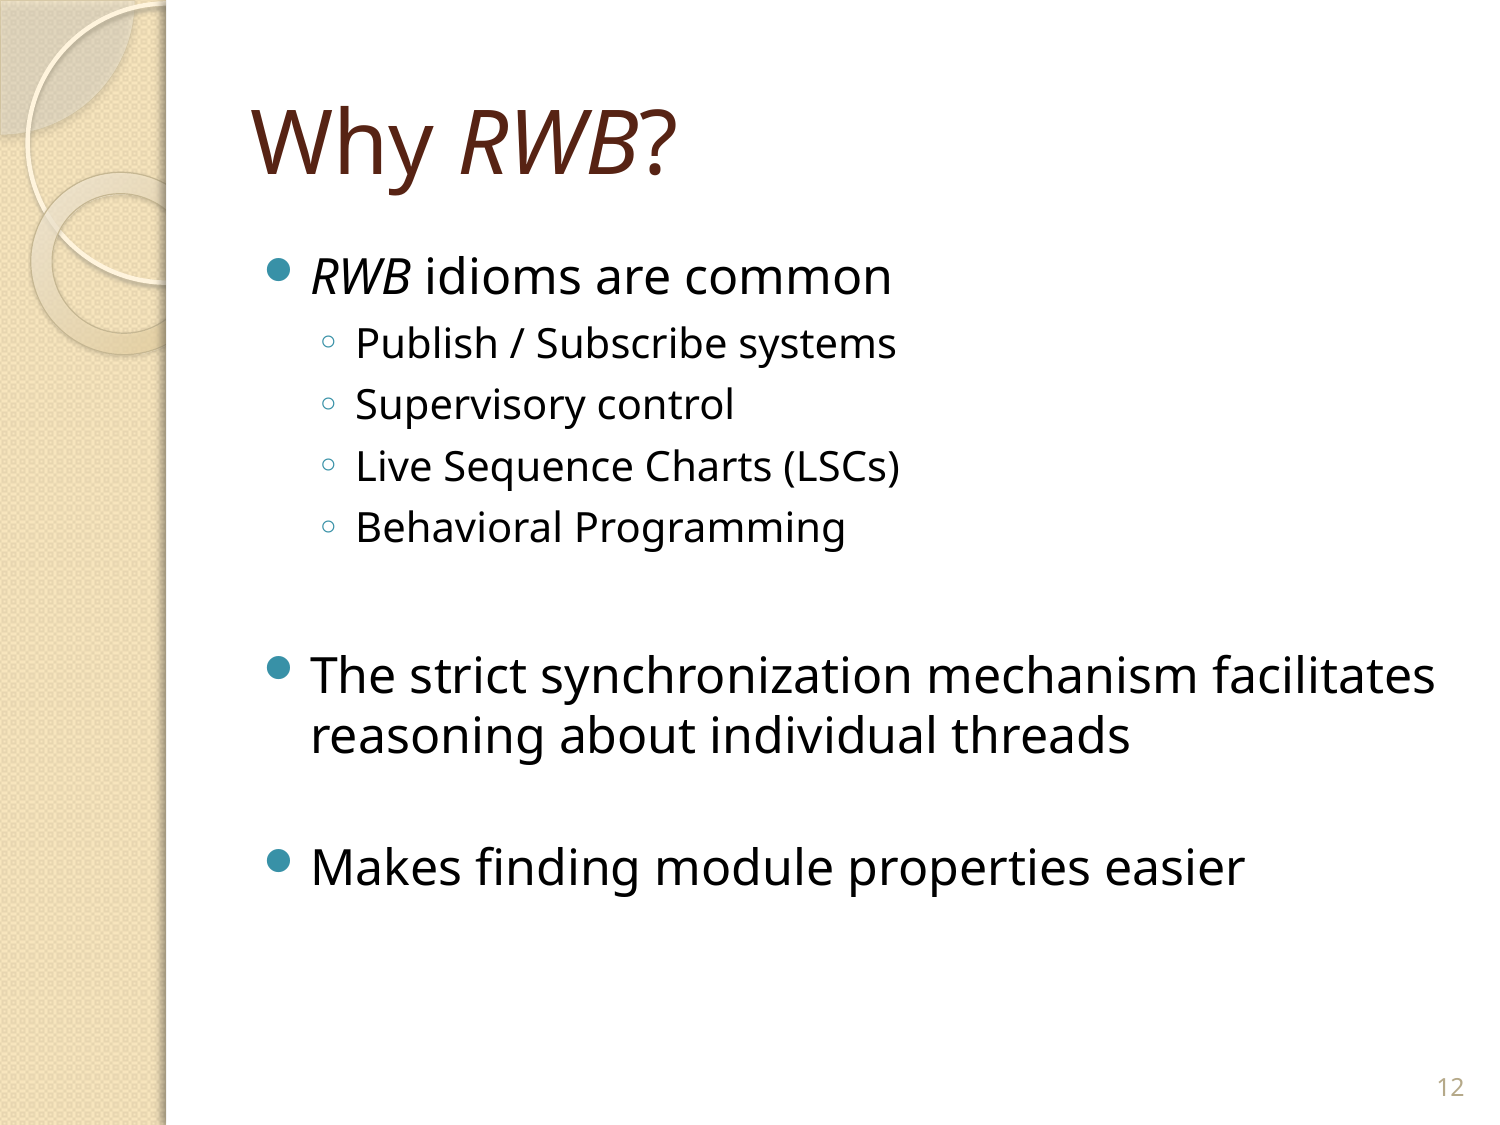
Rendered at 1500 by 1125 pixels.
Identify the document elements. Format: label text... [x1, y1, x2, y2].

slide_number 12 [1413, 1034, 1488, 1113]
title Why RWB? [235, 45, 1466, 233]
list RWB idioms are common Publish / Subscribe systems Supervisory control Live Sequence Charts (LSCs) Behavioral Programming The strict synchronization mechanism facilitates reasoning about individual threads Makes finding module properties easier [235, 237, 1466, 1025]
